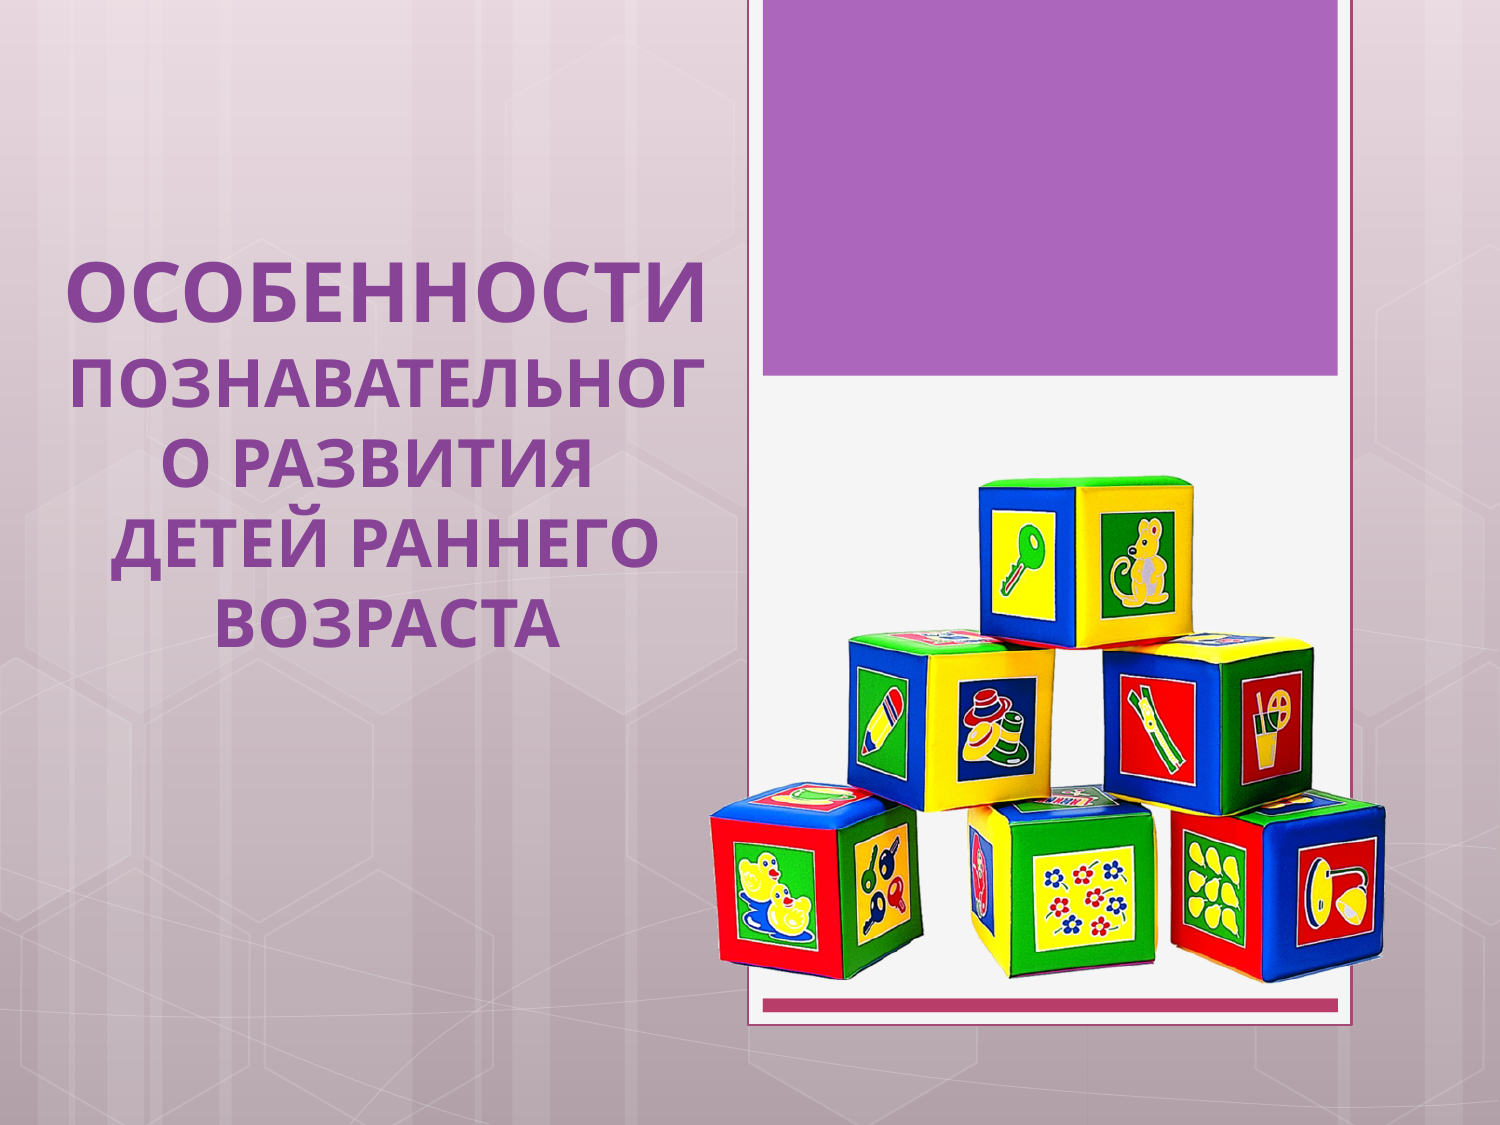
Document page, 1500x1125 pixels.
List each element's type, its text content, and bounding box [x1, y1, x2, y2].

picture [667, 445, 1413, 1021]
title ОСОБЕННОСТИ ПОЗНАВАТЕЛЬНОГО РАЗВИТИЯ ДЕТЕЙ РАННЕГО ВОЗРАСТА [34, 70, 739, 669]
